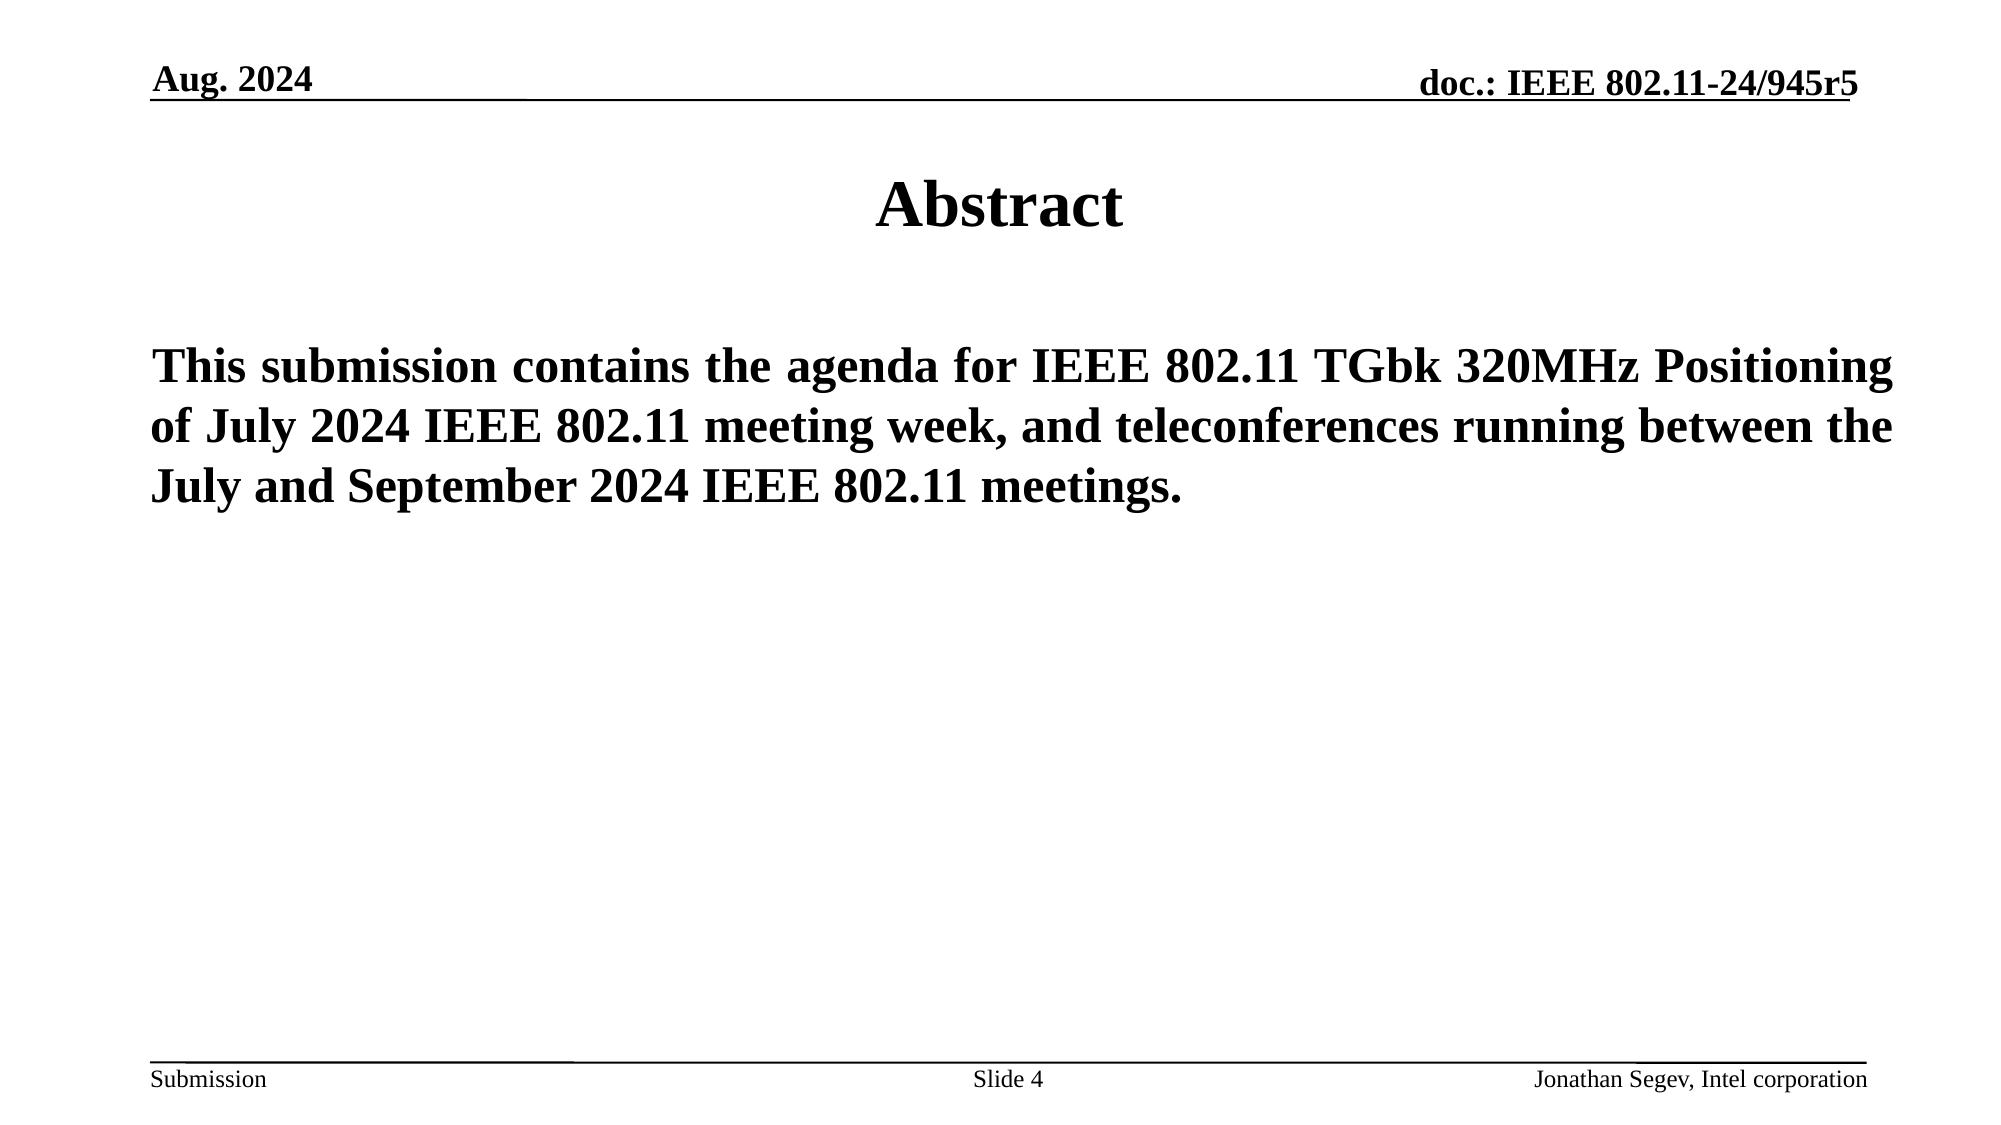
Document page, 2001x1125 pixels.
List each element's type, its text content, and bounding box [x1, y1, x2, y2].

title Abstract [149, 112, 1850, 288]
list This submission contains the agenda for IEEE 802.11 TGbk 320MHz Positioning of July 2024 IEEE 802.11 meeting week, and teleconferences running between the July and September 2024 IEEE 802.11 meetings. [78, 324, 1910, 1000]
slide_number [152, 54, 563, 100]
footer Jonathan Segev, Intel corporation [1171, 1061, 1869, 1093]
slide_number Slide 4 [950, 1061, 1067, 1123]
